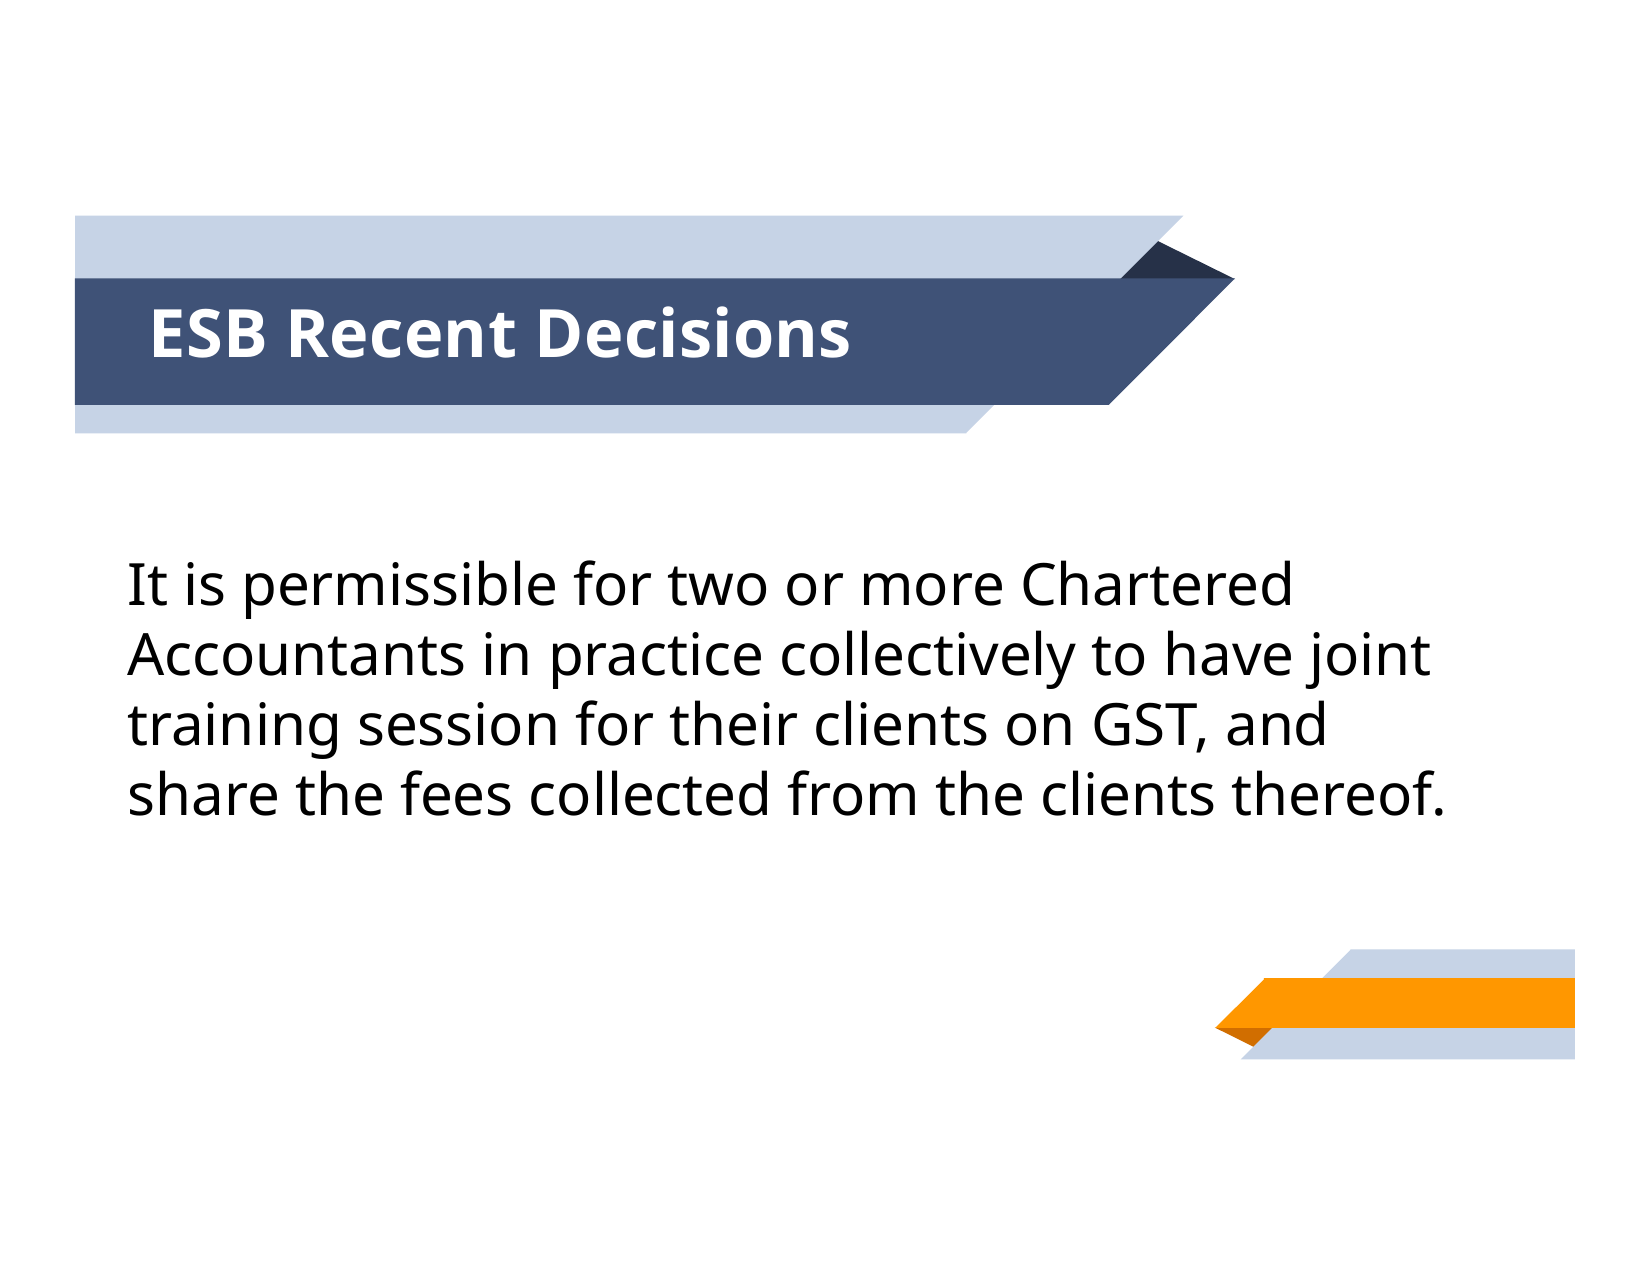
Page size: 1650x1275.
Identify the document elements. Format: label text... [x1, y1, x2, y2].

text_box [74, 399, 1575, 1189]
text_box It is permissible for two or more Chartered Accountants in practice collectively to have joint training session for their clients on GST, and share the fees collected from the clients thereof. [112, 449, 1475, 905]
title ESB Recent Decisions [0, 253, 892, 504]
